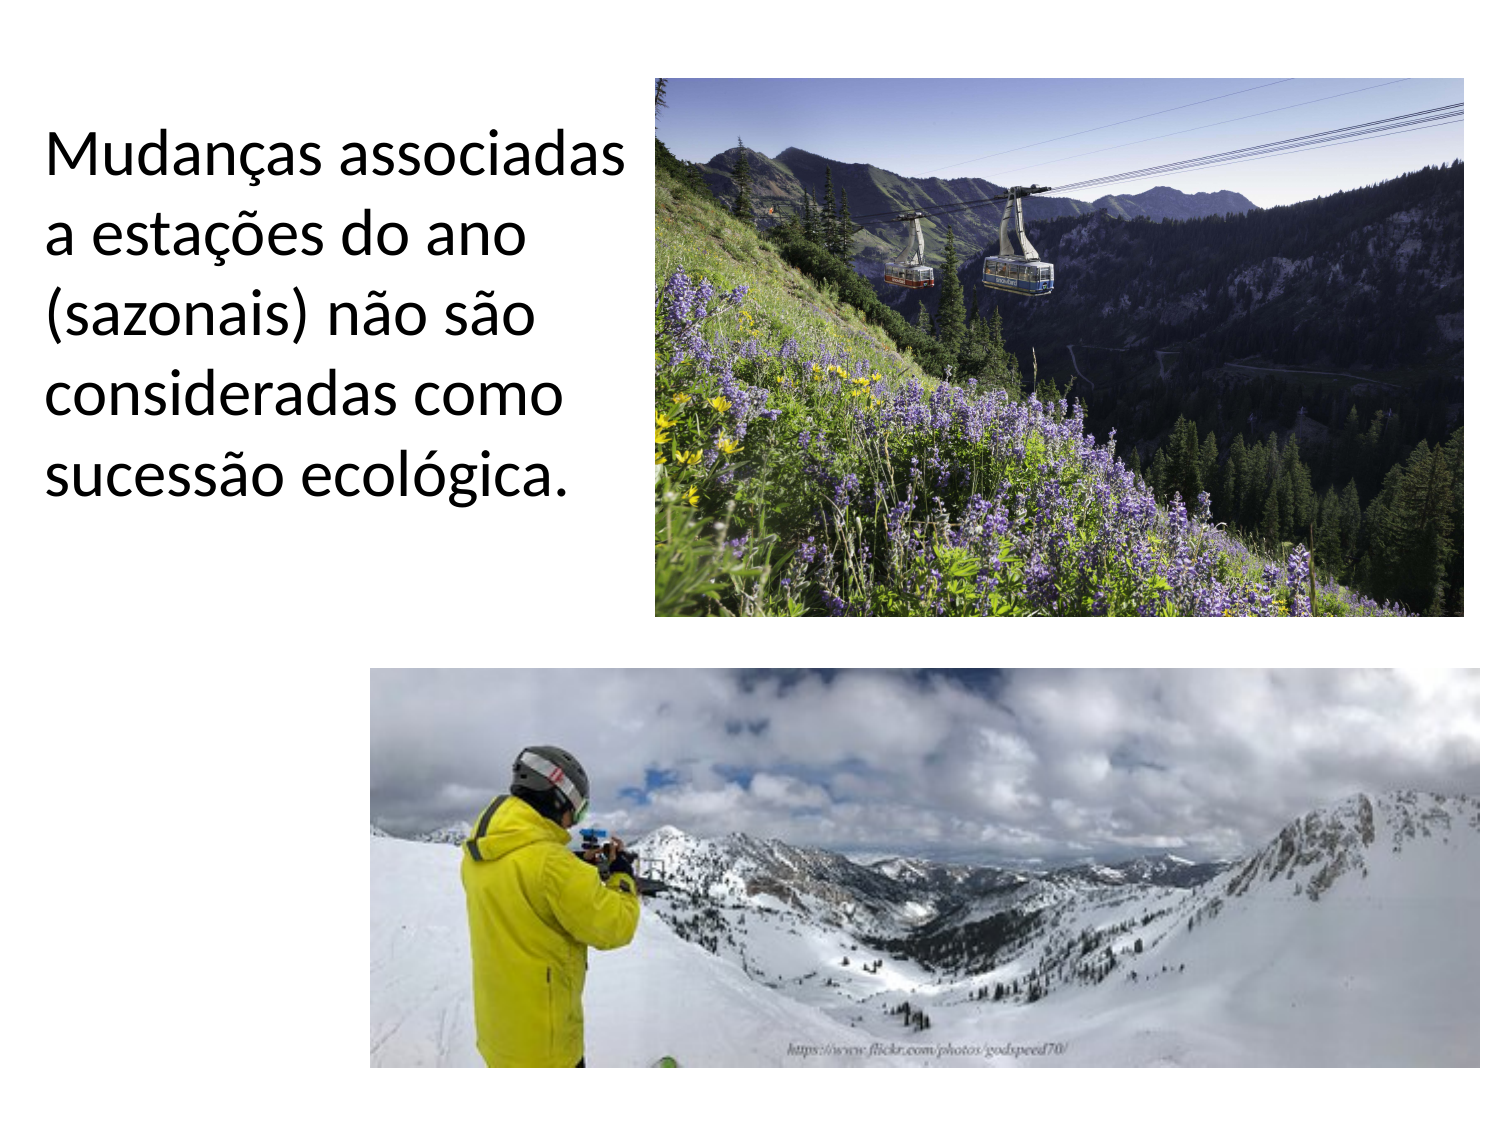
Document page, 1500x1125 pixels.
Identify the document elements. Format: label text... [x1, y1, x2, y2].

picture [369, 668, 1480, 1069]
list Mudanças associadas a estações do ano (sazonais) não são consideradas como sucessão ecológica. [29, 101, 644, 614]
picture [655, 77, 1465, 618]
